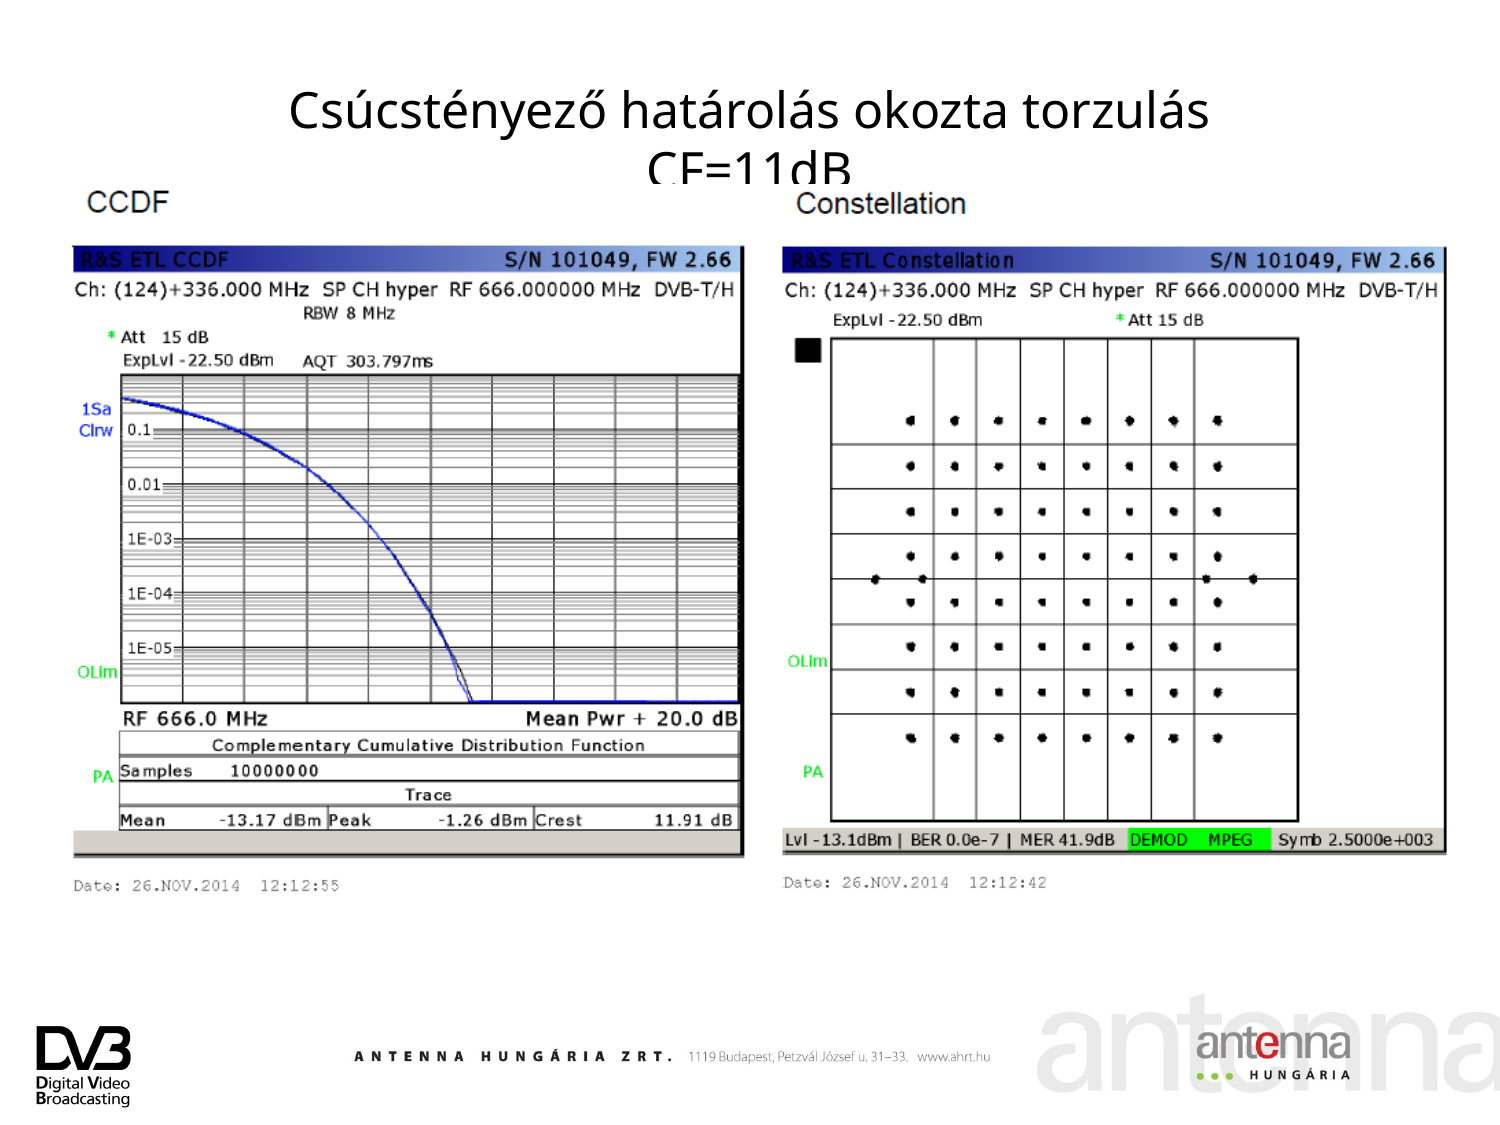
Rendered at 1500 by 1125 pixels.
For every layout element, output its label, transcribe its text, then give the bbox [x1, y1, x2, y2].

title Csúcstényező határolás okozta torzulás CF=11dB [75, 45, 1425, 191]
picture [0, 0, 1500, 1125]
